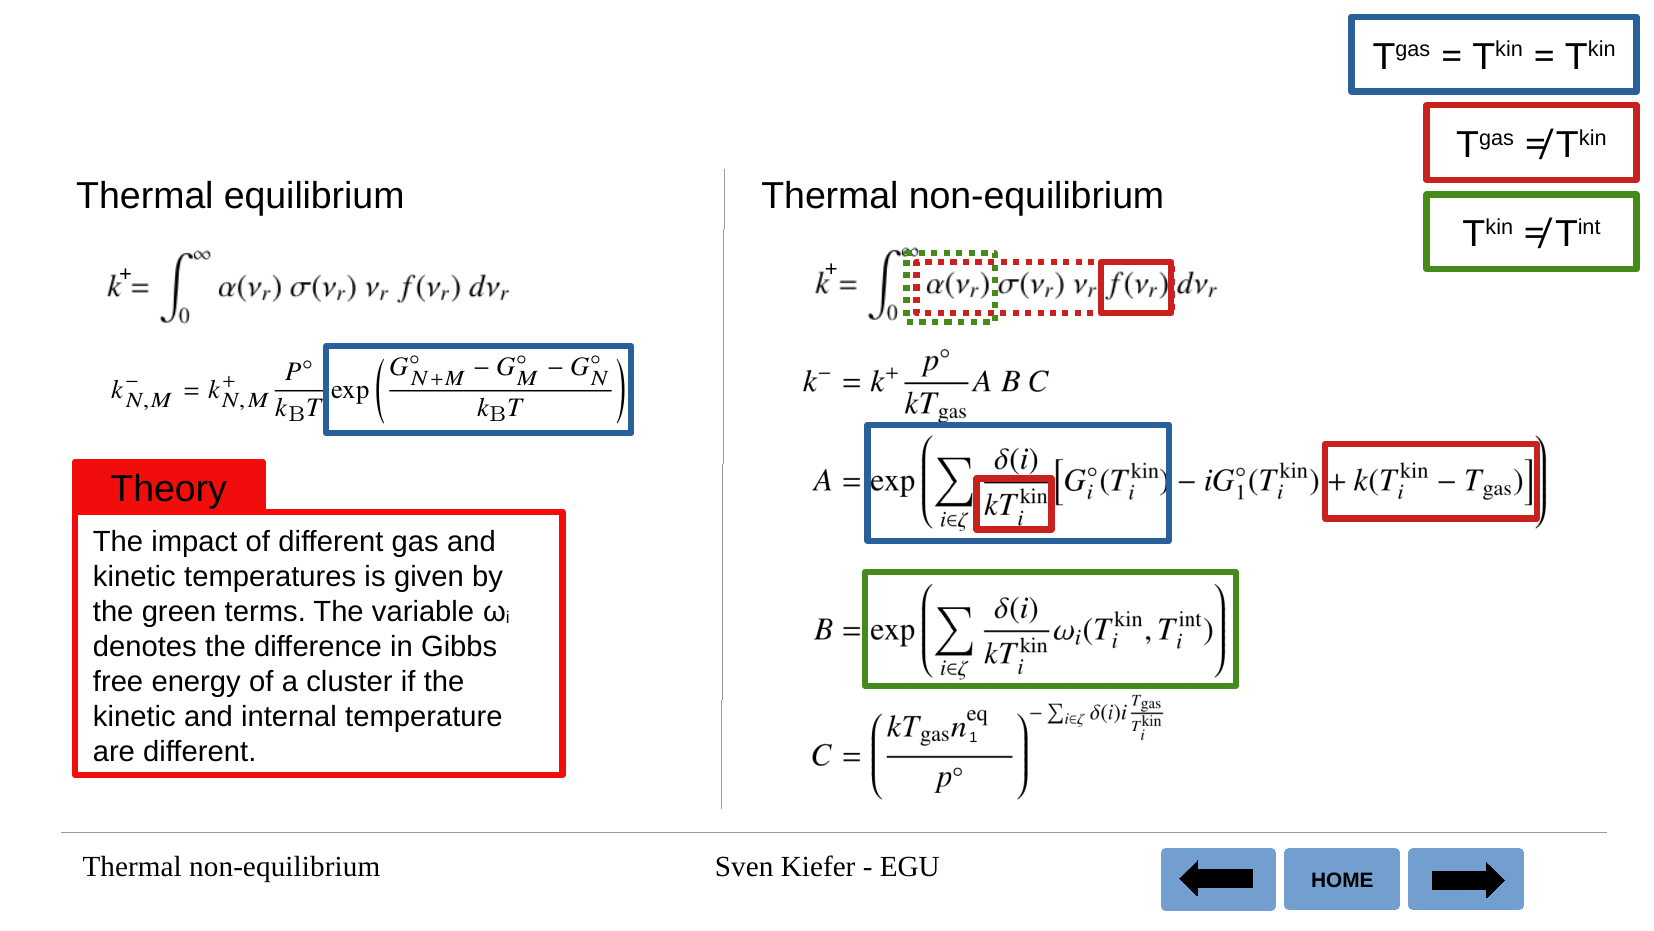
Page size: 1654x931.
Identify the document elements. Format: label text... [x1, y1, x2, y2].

text_box The impact of different gas and kinetic temperatures is given by the green terms. The variable ωi denotes the difference in Gibbs free energy of a cluster if the kinetic and internal temperature are different. [75, 511, 563, 775]
text_box Tkin ≠ Tint [1426, 194, 1637, 270]
text_box HOME [1289, 852, 1396, 906]
footer Sven Kiefer - EGU [565, 847, 1090, 912]
text_box Theory [75, 461, 263, 512]
picture [783, 235, 1550, 807]
text_box Thermal non-equilibrium [746, 163, 1302, 224]
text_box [1164, 852, 1272, 906]
slide_number Thermal non-equilibrium [82, 847, 468, 912]
text_box Thermal equilibrium [61, 163, 617, 224]
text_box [1412, 852, 1520, 906]
picture [76, 238, 632, 436]
text_box Tgas ≠ Tkin [1426, 105, 1637, 181]
text_box Tgas = Tkin = Tkin [1351, 16, 1637, 92]
